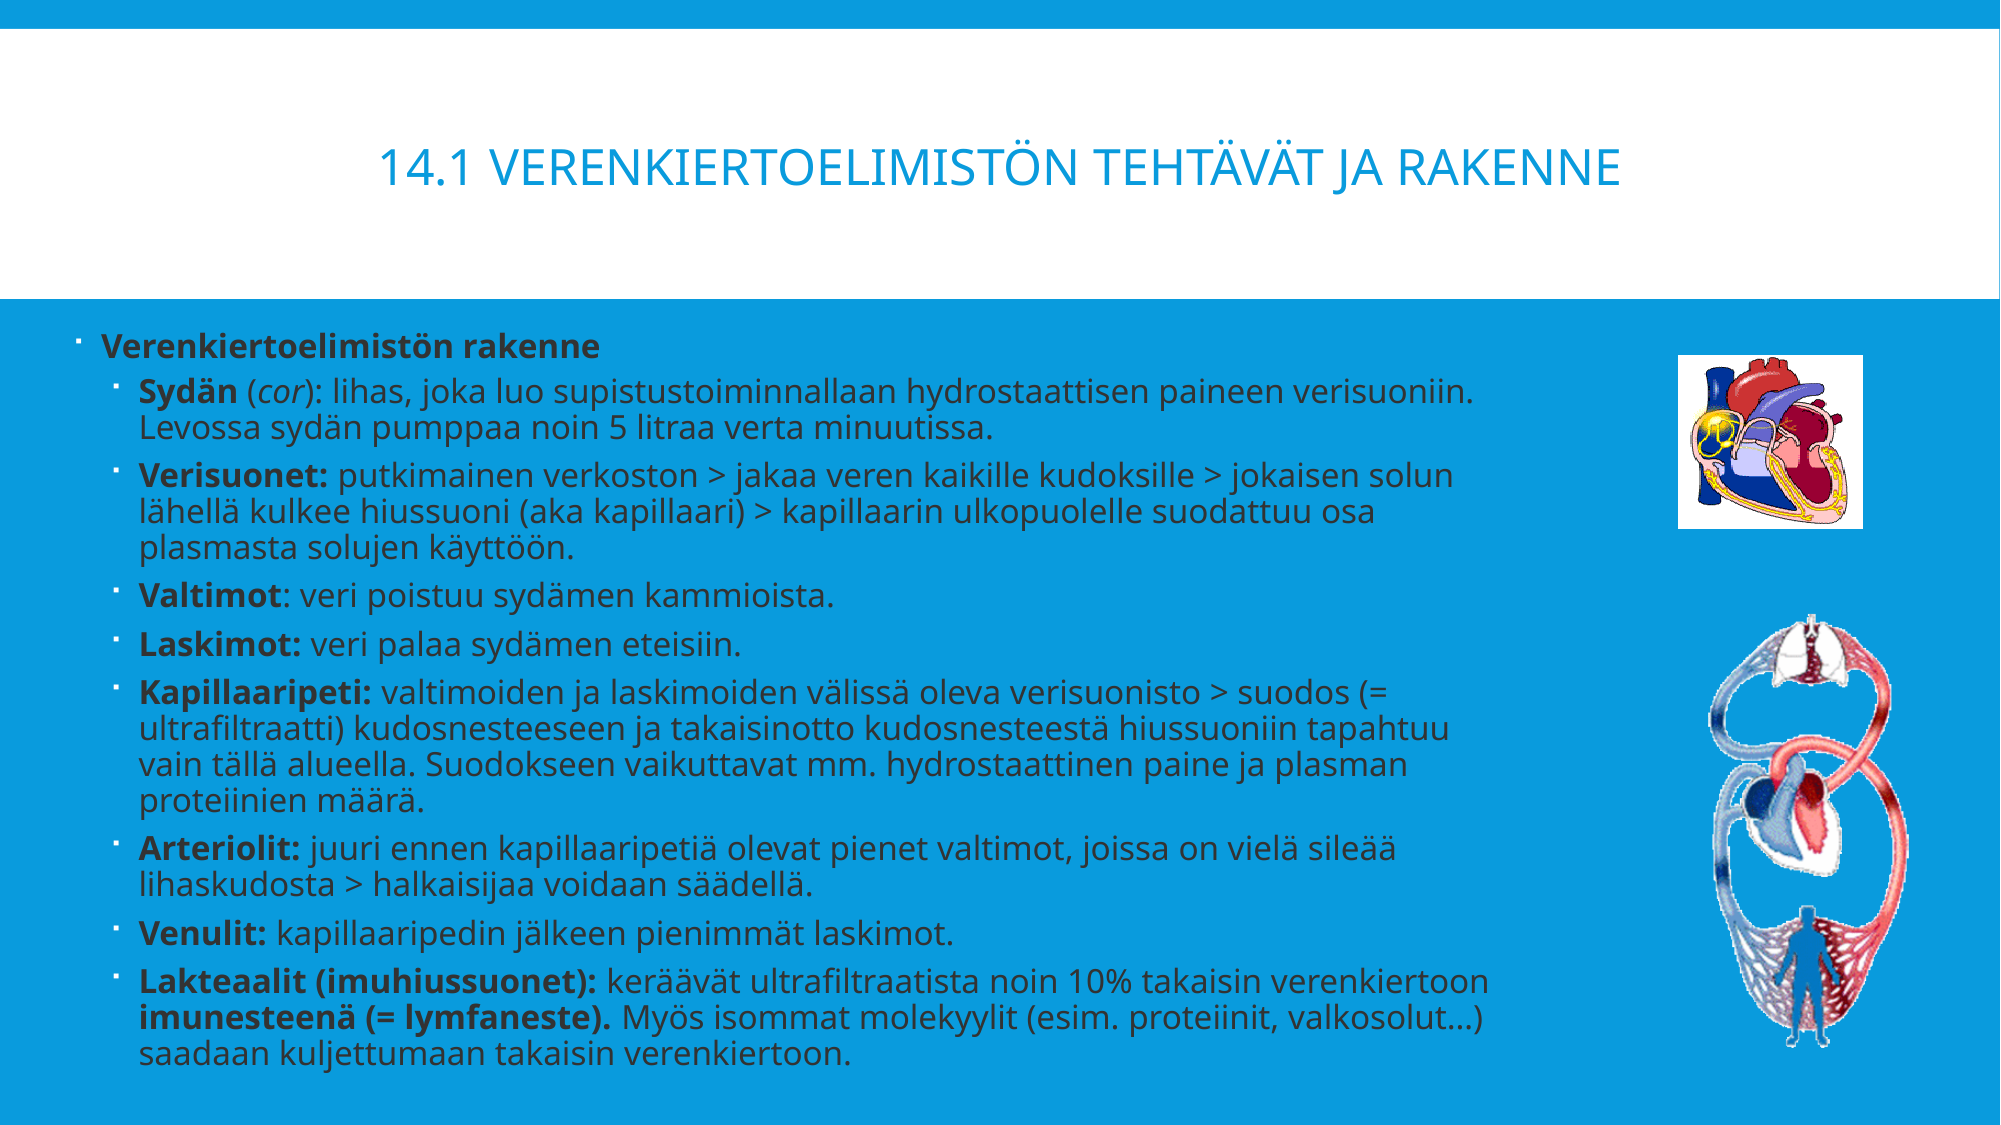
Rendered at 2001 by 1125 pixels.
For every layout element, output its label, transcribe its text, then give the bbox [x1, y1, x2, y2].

picture [1185, 1013, 1189, 1028]
picture [598, 1048, 602, 1064]
picture [741, 1048, 754, 1063]
picture [277, 1013, 293, 1029]
picture [246, 1013, 259, 1029]
picture [184, 1013, 194, 1029]
picture [367, 1013, 374, 1034]
picture [1477, 1013, 1481, 1031]
picture [337, 1048, 350, 1063]
picture [258, 1048, 267, 1064]
picture [141, 1048, 151, 1055]
picture [160, 1048, 170, 1064]
picture [941, 1013, 947, 1028]
picture [740, 1013, 744, 1026]
picture [502, 1013, 517, 1028]
picture [481, 1013, 496, 1029]
picture [339, 1013, 353, 1029]
picture [449, 1057, 455, 1065]
picture [715, 1041, 721, 1064]
picture [1438, 1013, 1442, 1028]
picture [1418, 1013, 1422, 1028]
picture [300, 1048, 304, 1064]
picture [1398, 1013, 1404, 1028]
picture [675, 1049, 689, 1065]
picture [452, 1048, 462, 1064]
picture [227, 1013, 242, 1029]
title 14.1 Verenkiertoelimistön tehtävät ja rakenne [197, 46, 1803, 294]
picture [355, 1045, 363, 1064]
picture [206, 1013, 222, 1028]
picture [542, 1013, 555, 1029]
picture [282, 1041, 288, 1064]
picture [263, 1013, 274, 1029]
picture [1709, 614, 1908, 1047]
picture [594, 1013, 600, 1034]
picture [497, 1045, 505, 1064]
picture [416, 1013, 431, 1036]
picture [772, 1044, 781, 1065]
picture [253, 1048, 257, 1064]
picture [644, 1048, 657, 1063]
picture [195, 1013, 200, 1028]
picture [921, 1014, 935, 1025]
picture [1679, 356, 1862, 528]
picture [827, 1014, 835, 1028]
picture [434, 1048, 444, 1064]
picture [318, 1013, 333, 1028]
picture [474, 1048, 483, 1064]
picture [558, 1013, 569, 1029]
picture [1093, 1013, 1097, 1028]
picture [297, 1013, 313, 1029]
picture [805, 1048, 816, 1062]
picture [1312, 1013, 1320, 1028]
picture [152, 1013, 178, 1028]
picture [437, 1013, 463, 1028]
picture [1039, 1014, 1053, 1025]
picture [1196, 1014, 1210, 1029]
picture [653, 1024, 662, 1036]
picture [700, 1048, 709, 1064]
picture [785, 1048, 796, 1062]
picture [603, 1048, 612, 1064]
picture [179, 1048, 188, 1064]
list Verenkiertoelimistön rakenne Sydän (cor): lihas, joka luo supistustoiminnallaan hydrostaattisen paineen verisuoniin. Levossa sydän pumppaa noin 5 litraa verta minuutissa. Verisuonet: putkimainen verkoston > jakaa veren kaikille kudoksille > jokaisen solun lähellä kulkee hiussuoni (aka kapillaari) > kapillaarin ulkopuolelle suodattuu osa plasmasta solujen käyttöön. Valtimot: veri poistuu sydämen kammioista. Laskimot: veri palaa sydämen eteisiin. Kapillaaripeti: valtimoiden ja laskimoiden välissä oleva verisuonisto > suodos (= ultrafiltraatti) kudosnesteeseen ja takaisinotto kudosnesteestä hiussuoniin tapahtuu vain tällä alueella. Suodokseen vaikuttavat mm. hydrostaattinen paine ja plasman proteiinien määrä. Arteriolit: juuri ennen kapillaaripetiä olevat pienet valtimot, joissa on vielä sileää lihaskudosta > halkaisijaa voidaan säädellä. Venulit: kapillaaripedin jälkeen pienimmät laskimot. Lakteaalit (imuhiussuonet): keräävät ultrafiltraatista noin 10% takaisin verenkiertoon imunesteenä (= lymfaneste). Myös isommat molekyylit (esim. proteiinit, valkosolut…) saadaan kuljettumaan takaisin verenkiertoon. [56, 322, 1533, 1013]
picture [406, 1048, 414, 1064]
picture [417, 1048, 425, 1064]
picture [467, 1013, 478, 1028]
picture [1141, 1013, 1146, 1028]
picture [1009, 1013, 1013, 1028]
picture [802, 1013, 806, 1028]
picture [1064, 1020, 1069, 1028]
picture [662, 1013, 667, 1024]
picture [549, 1048, 559, 1064]
picture [573, 1048, 583, 1055]
picture [1336, 1013, 1345, 1028]
picture [1029, 1013, 1033, 1032]
picture [509, 1057, 515, 1065]
picture [831, 1048, 840, 1064]
picture [380, 1048, 384, 1064]
picture [1362, 1013, 1368, 1028]
picture [367, 1045, 375, 1064]
picture [573, 1013, 589, 1029]
picture [194, 1048, 204, 1062]
picture [771, 1013, 775, 1028]
picture [512, 1048, 522, 1064]
picture [671, 1013, 675, 1026]
picture [523, 1013, 538, 1029]
picture [218, 1048, 228, 1064]
picture [529, 1040, 535, 1064]
picture [237, 1048, 246, 1064]
